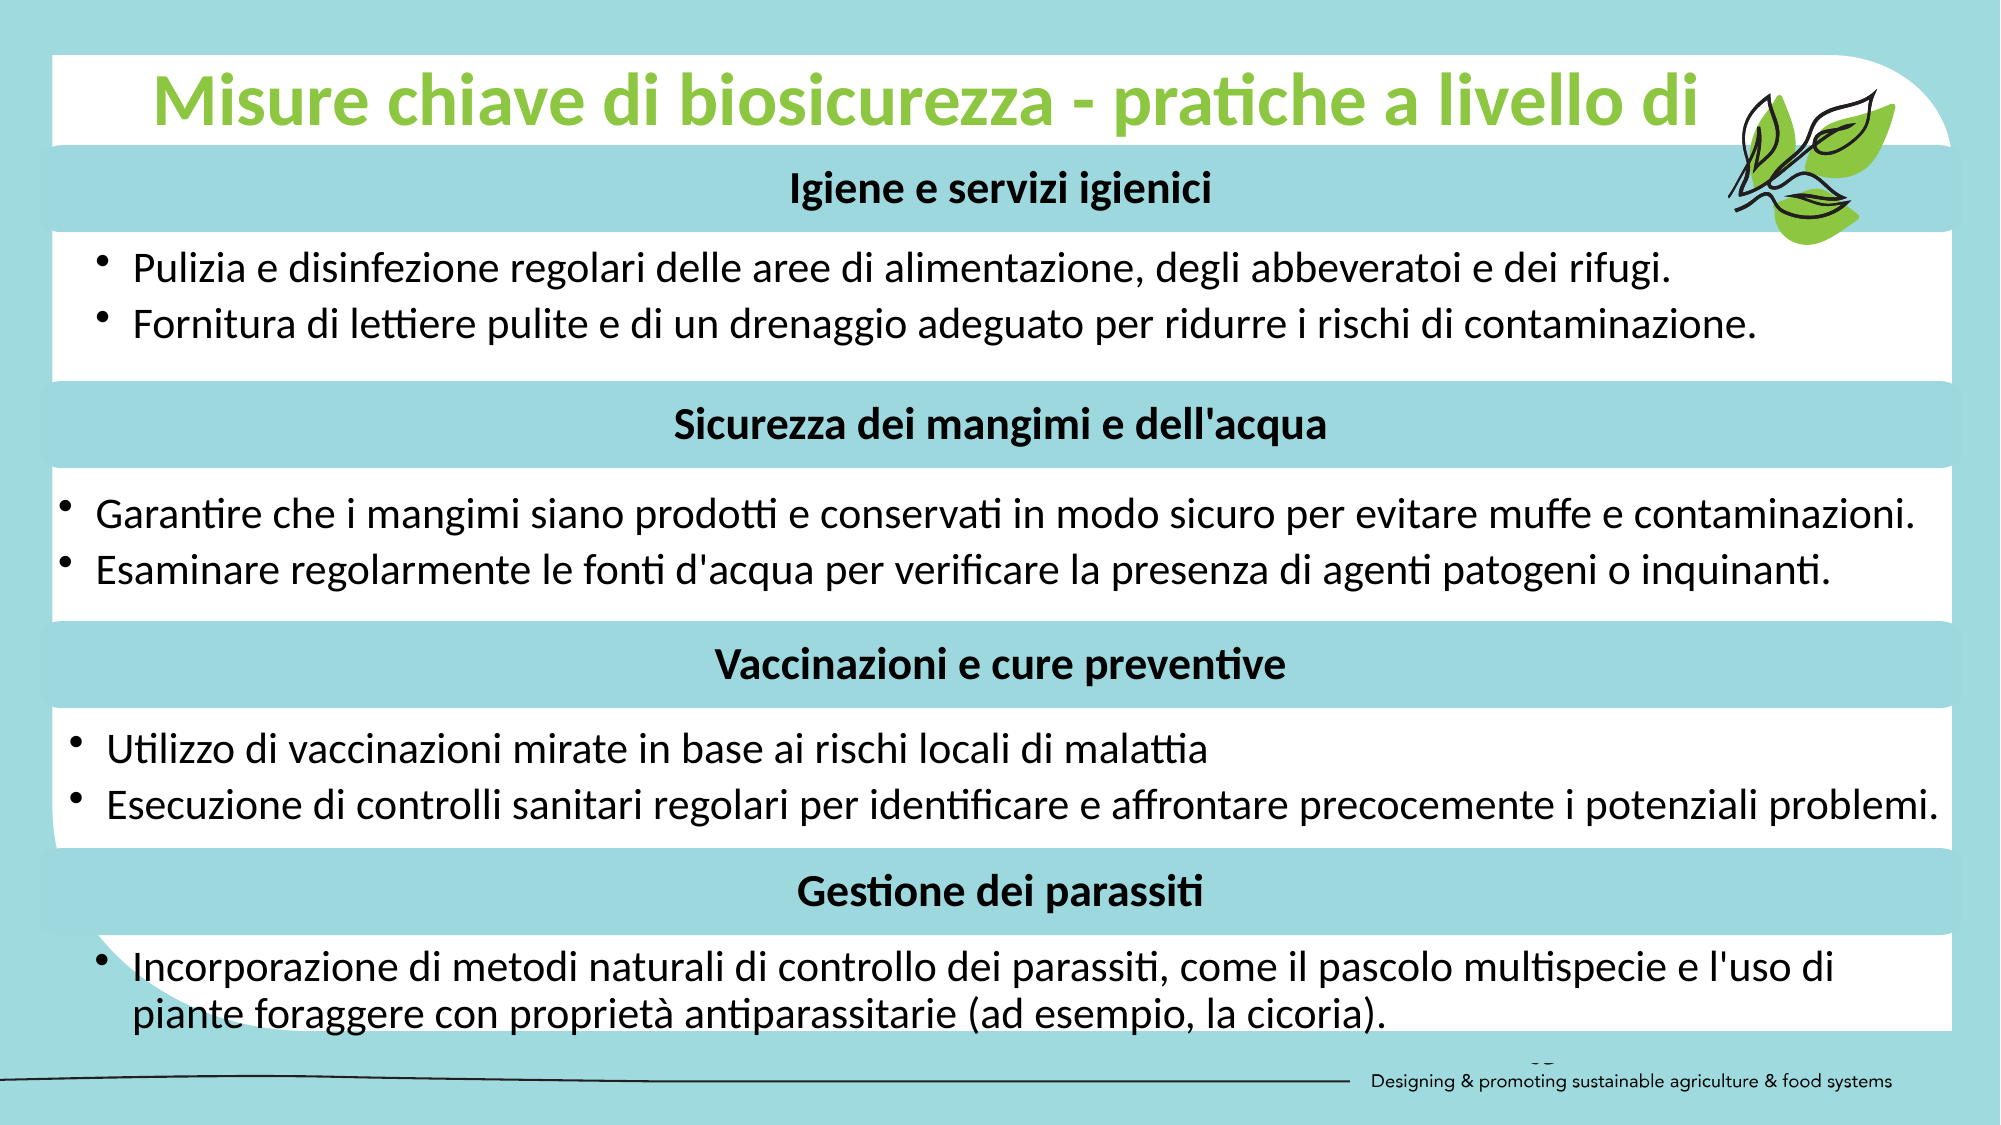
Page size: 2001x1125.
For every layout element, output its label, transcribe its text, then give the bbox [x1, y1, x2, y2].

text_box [1737, 62, 1894, 254]
list Misure chiave di biosicurezza - pratiche a livello di mandria [138, 53, 1877, 145]
picture [1332, 1063, 1914, 1105]
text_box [4, 146, 1999, 1009]
